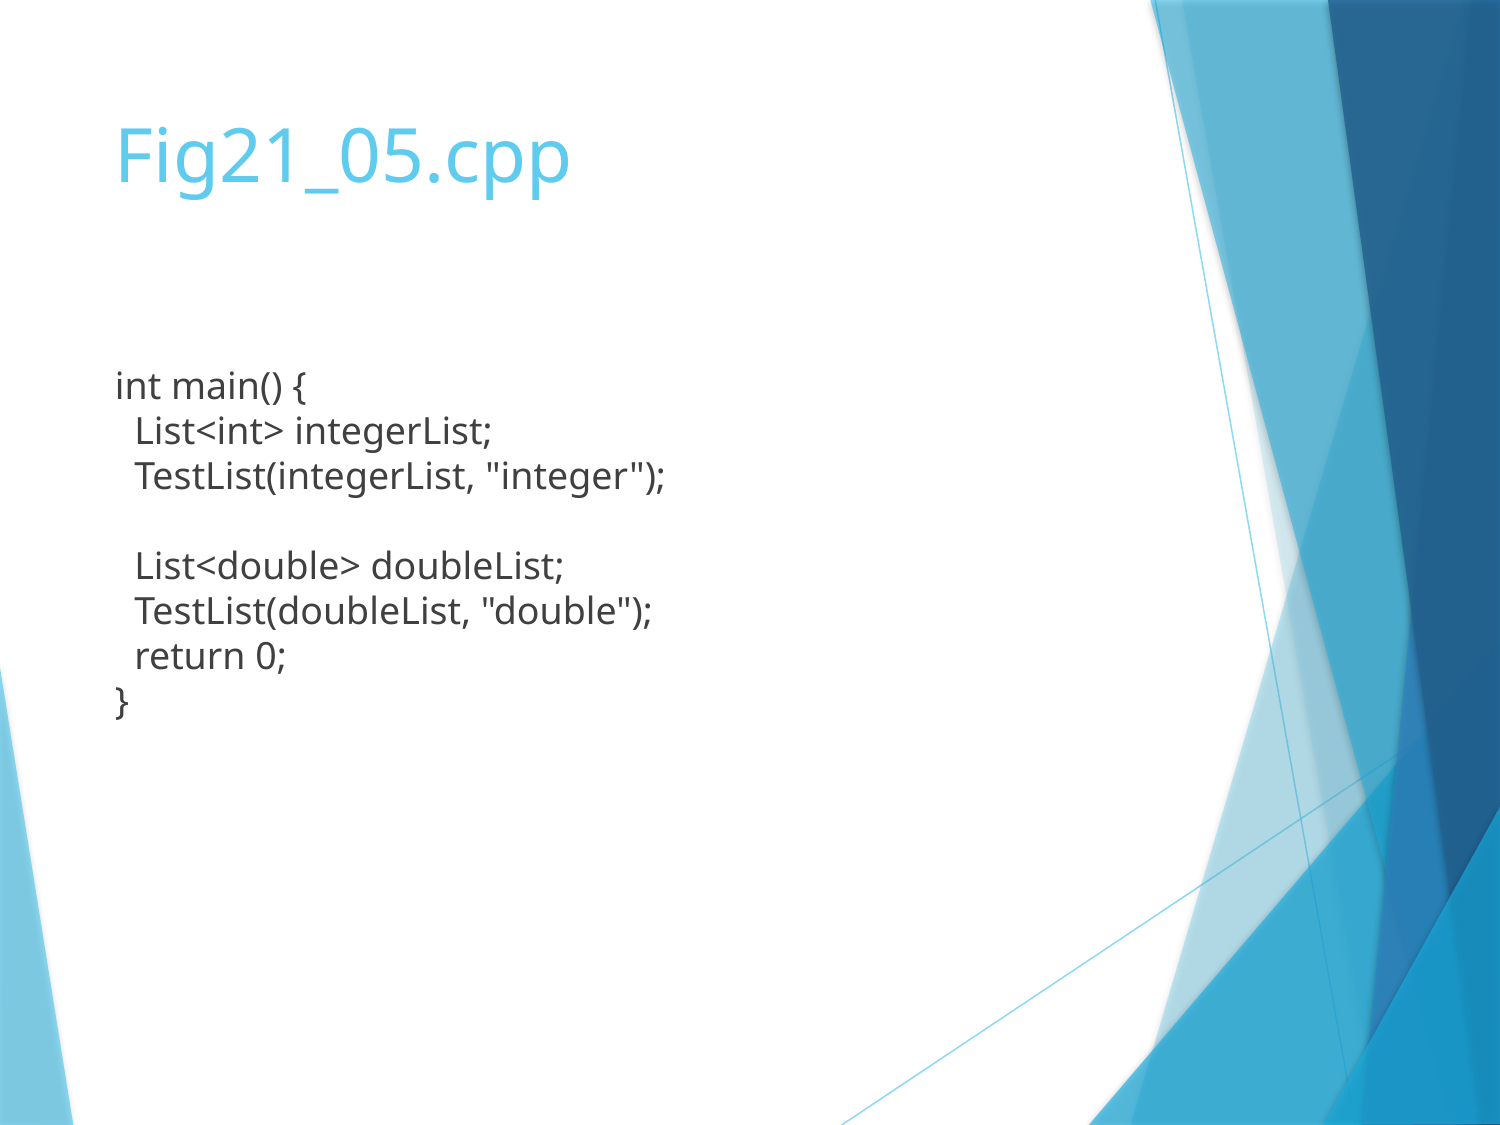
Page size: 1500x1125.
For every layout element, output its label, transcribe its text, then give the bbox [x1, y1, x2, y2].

list int main() { List<int> integerList; TestList(integerList, "integer"); List<double> doubleList; TestList(doubleList, "double"); return 0; } [99, 354, 1142, 992]
title Fig21_05.cpp [99, 99, 1142, 317]
